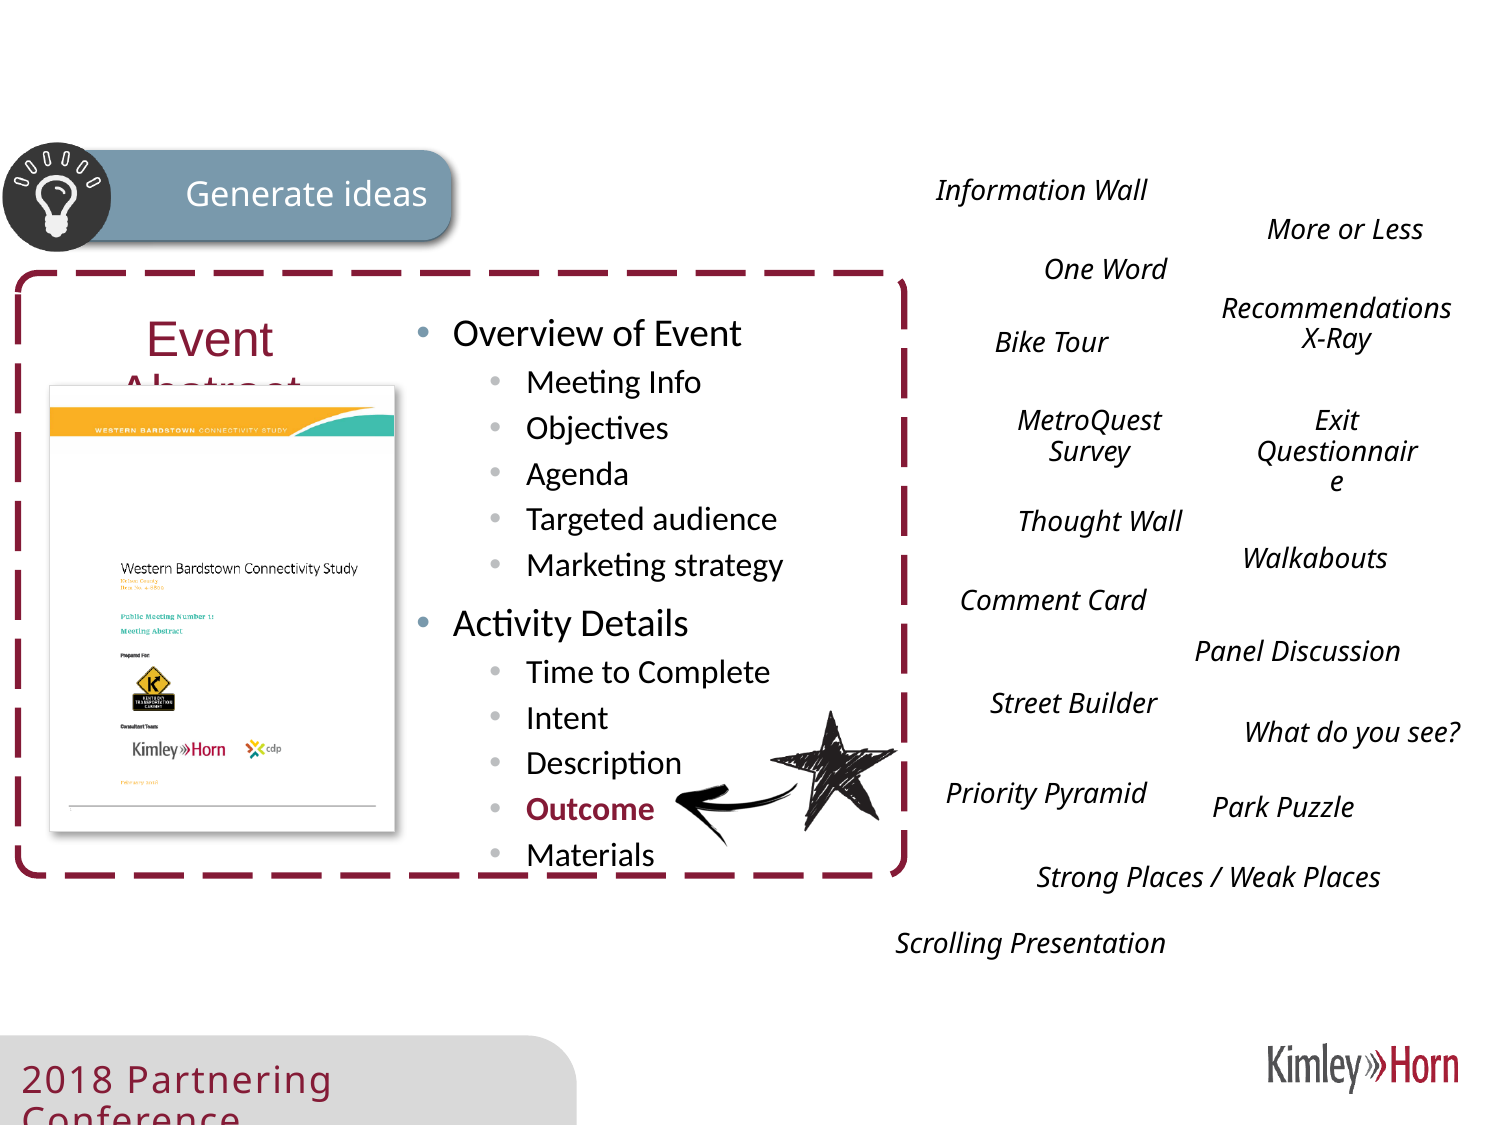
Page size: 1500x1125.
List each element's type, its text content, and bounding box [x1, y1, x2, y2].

text_box Street Builder [944, 675, 1204, 735]
text_box Strong Places / Weak Places [1000, 842, 1418, 915]
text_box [0, 140, 452, 254]
text_box MetroQuest Survey [983, 410, 1196, 464]
text_box What do you see? [1203, 697, 1500, 770]
text_box Panel Discussion [1126, 616, 1470, 689]
text_box One Word [927, 244, 1284, 298]
text_box Recommendations X-Ray [1203, 292, 1470, 357]
text_box Thought Wall [922, 496, 1278, 549]
text_box Exit Questionnaire [1235, 417, 1439, 486]
text_box Comment Card [875, 575, 1231, 628]
text_box Park Puzzle [1075, 772, 1492, 845]
text_box Bike Tour [958, 311, 1145, 375]
text_box Walkabouts [1160, 531, 1470, 589]
text_box Scrolling Presentation [853, 918, 1209, 972]
text_box More or Less [1167, 204, 1500, 257]
picture [674, 700, 904, 855]
text_box Information Wall [864, 165, 1220, 218]
text_box [0, 140, 1500, 985]
picture [49, 385, 394, 832]
text_box Priority Pyramid [904, 767, 1225, 821]
picture [1268, 1043, 1458, 1094]
text_box Overview of Event Meeting Info Objectives Agenda Targeted audience Marketing strategy Activity Details Time to Complete Intent Description Outcome Materials [405, 307, 865, 880]
